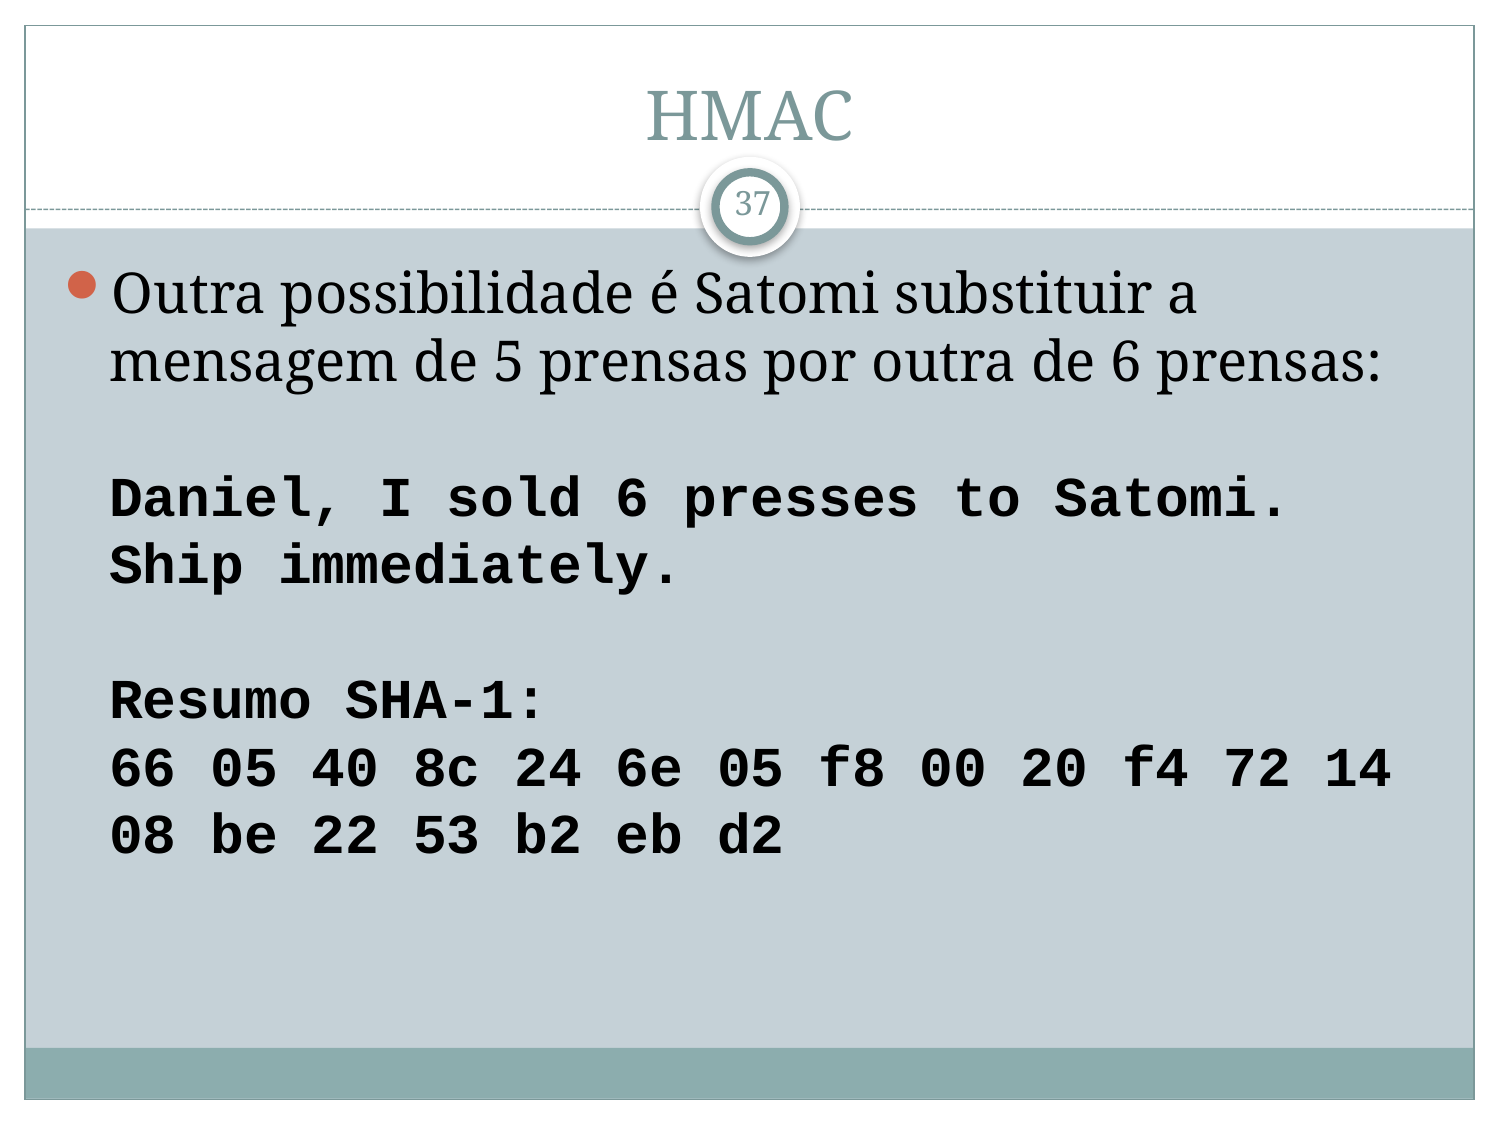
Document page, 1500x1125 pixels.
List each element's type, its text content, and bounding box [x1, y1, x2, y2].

slide_number 37 [715, 168, 791, 241]
list Outra possibilidade é Satomi substituir a mensagem de 5 prensas por outra de 6 prensas: Daniel, I sold 6 presses to Satomi. Ship immediately. Resumo SHA-1: 66 05 40 8c 24 6e 05 f8 00 20 f4 72 14 08 be 22 53 b2 eb d2 [49, 249, 1450, 1005]
title HMAC [49, 37, 1450, 162]
